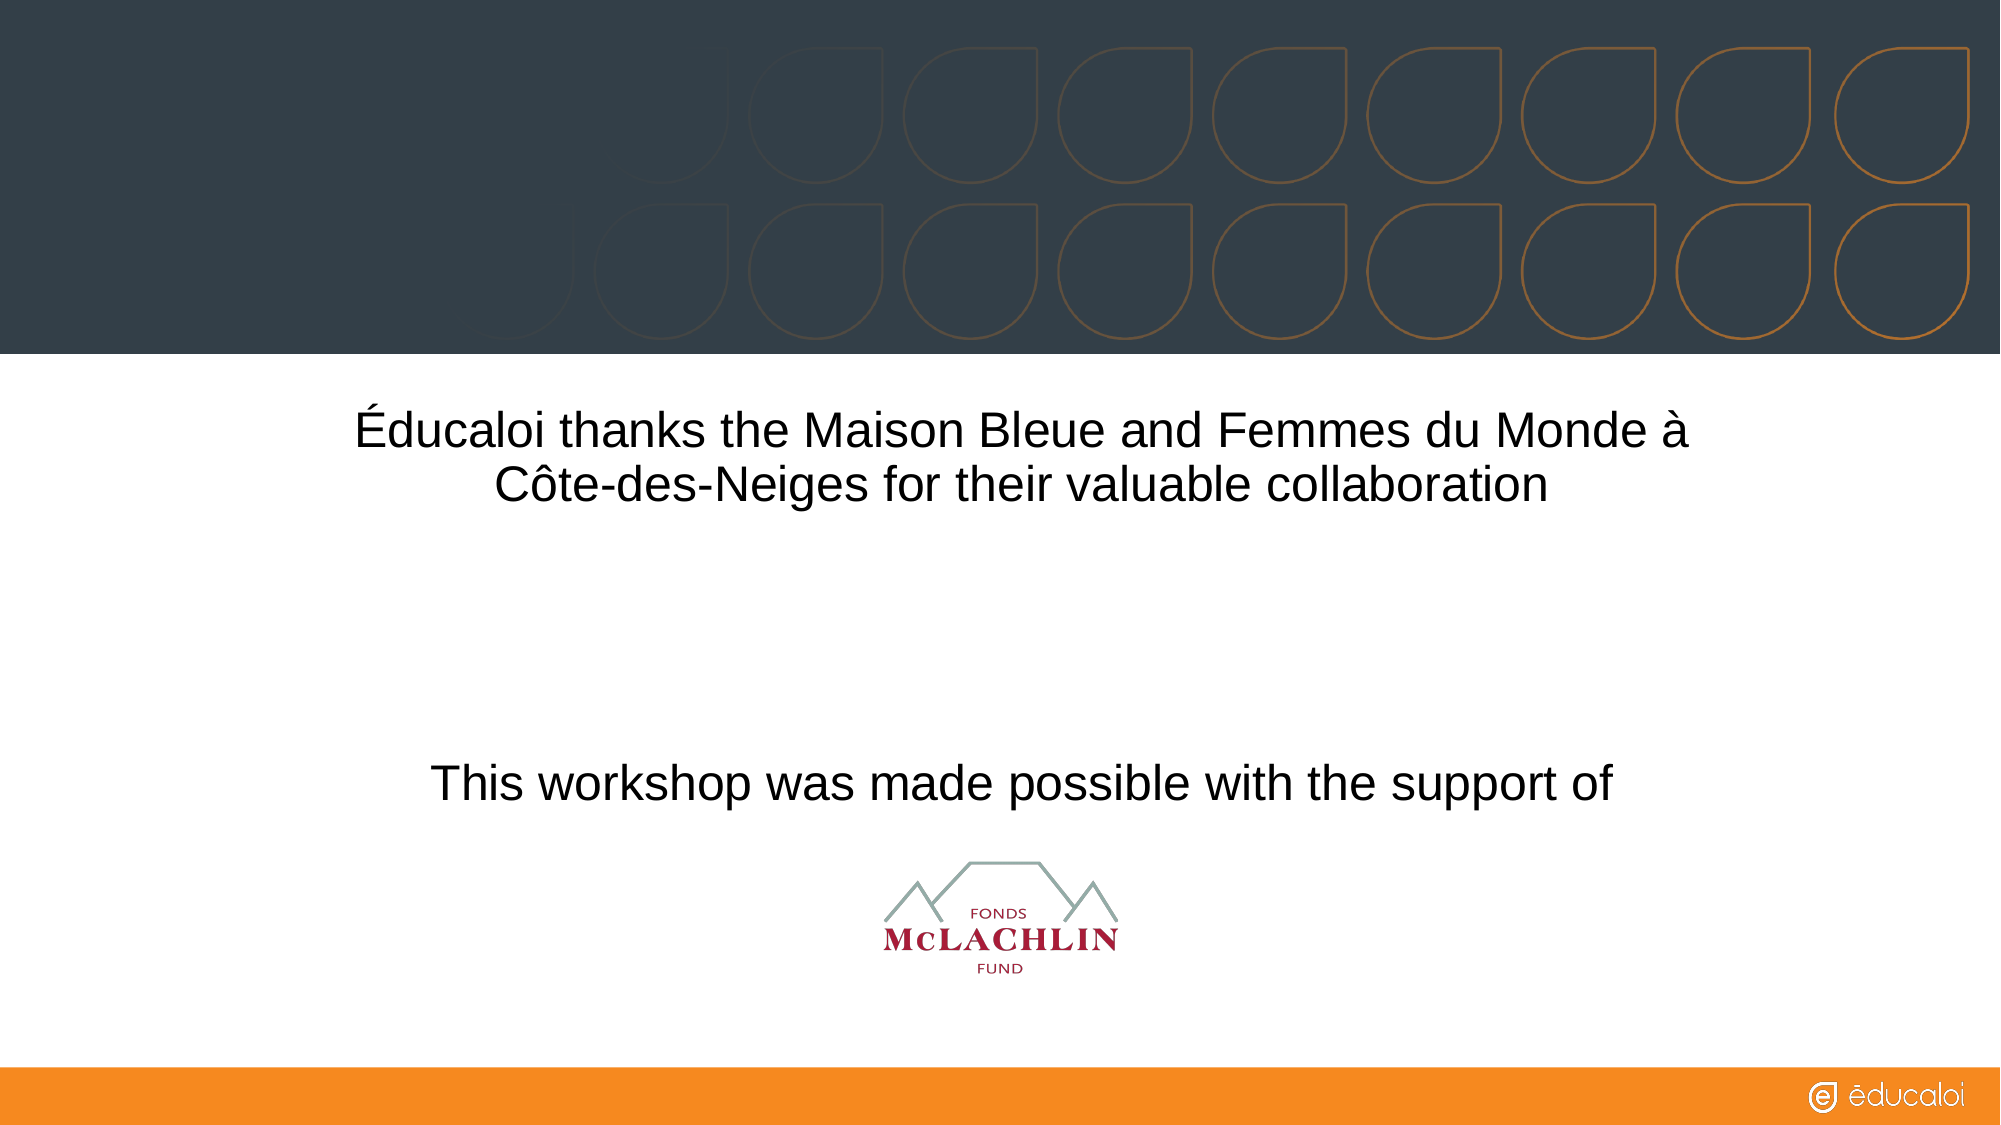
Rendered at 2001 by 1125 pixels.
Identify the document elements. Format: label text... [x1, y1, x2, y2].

picture [1807, 1074, 1966, 1122]
picture [879, 858, 1121, 979]
picture [0, 0, 2000, 354]
list Éducaloi thanks the Maison Bleue and Femmes du Monde à Côte-des-Neiges for their valuable collaboration This workshop was made possible with the support of [284, 396, 1761, 1046]
